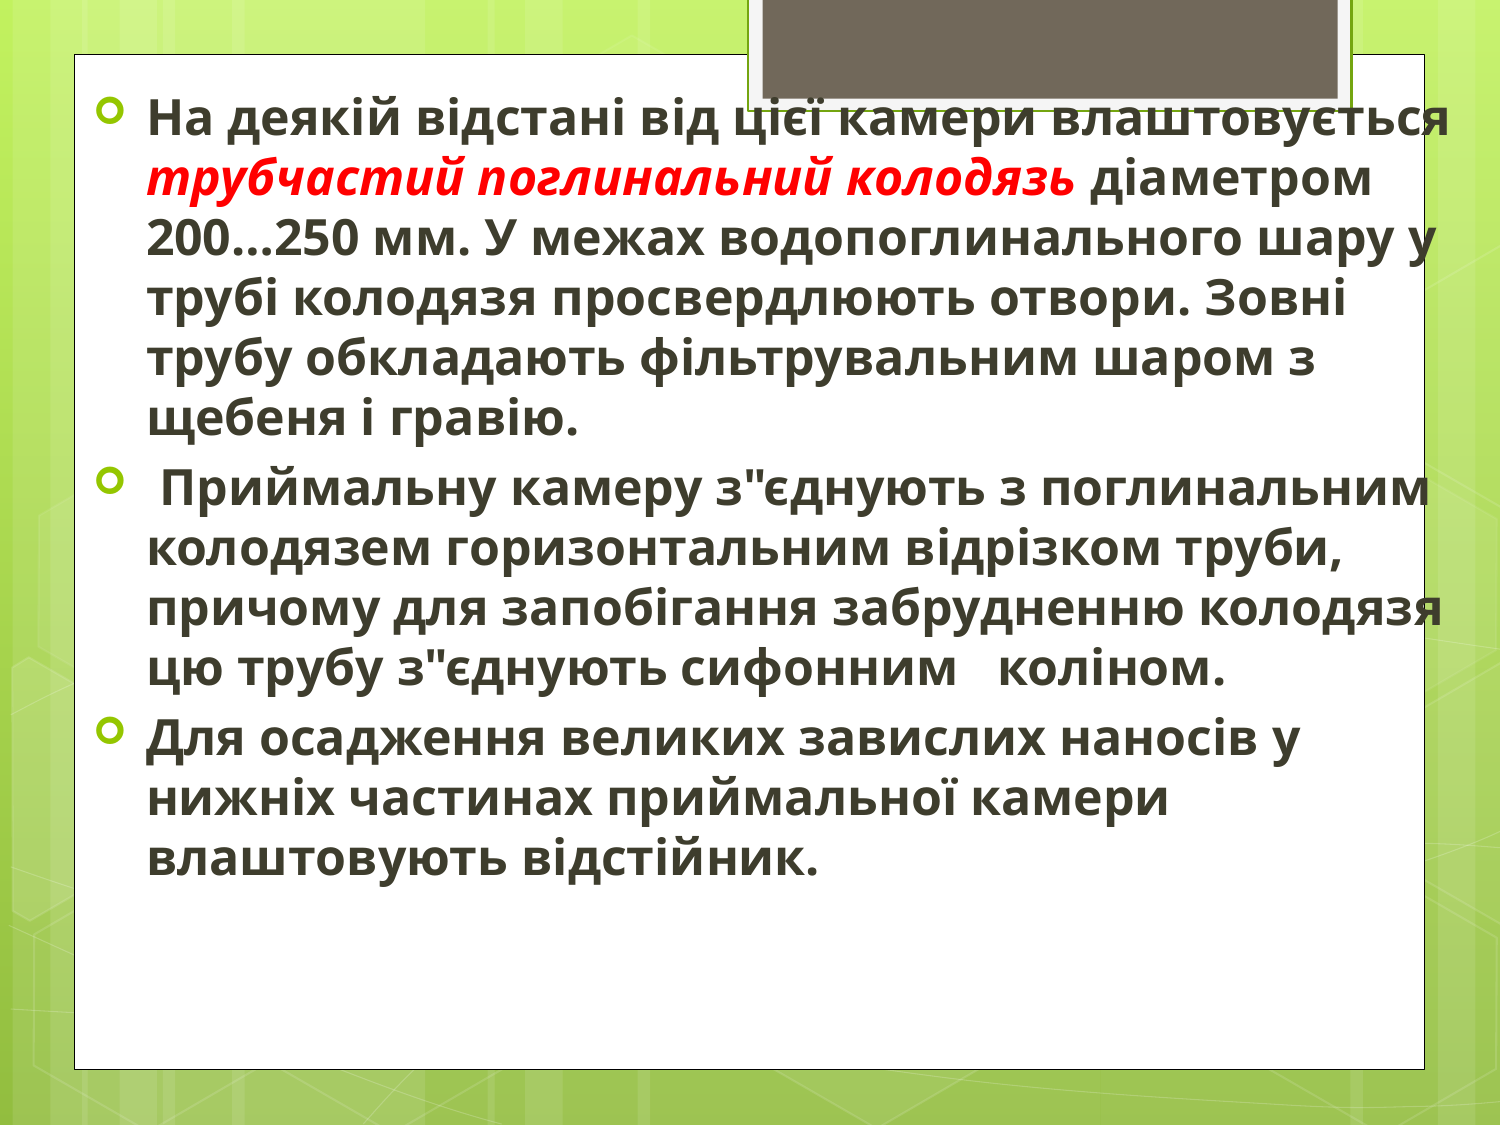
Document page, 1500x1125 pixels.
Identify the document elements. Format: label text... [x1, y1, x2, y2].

list На деякій відстані від цієї камери влаштовується трубчастий поглинальний колодязь діаметром 200…250 мм. У межах водопоглинального шару у трубі колодязя просвердлюють отвори. Зовні трубу обкладають фільтрувальним шаром з щебеня і гравію. Приймальну камеру з"єднують з поглинальним колодязем горизонтальним відрізком труби, причому для запобігання забрудненню колодязя цю трубу з"єднують сифонним коліном. Для осадження великих завислих наносів у нижніх частинах приймальної камери влаштовують відстійник. [64, 78, 1471, 1005]
